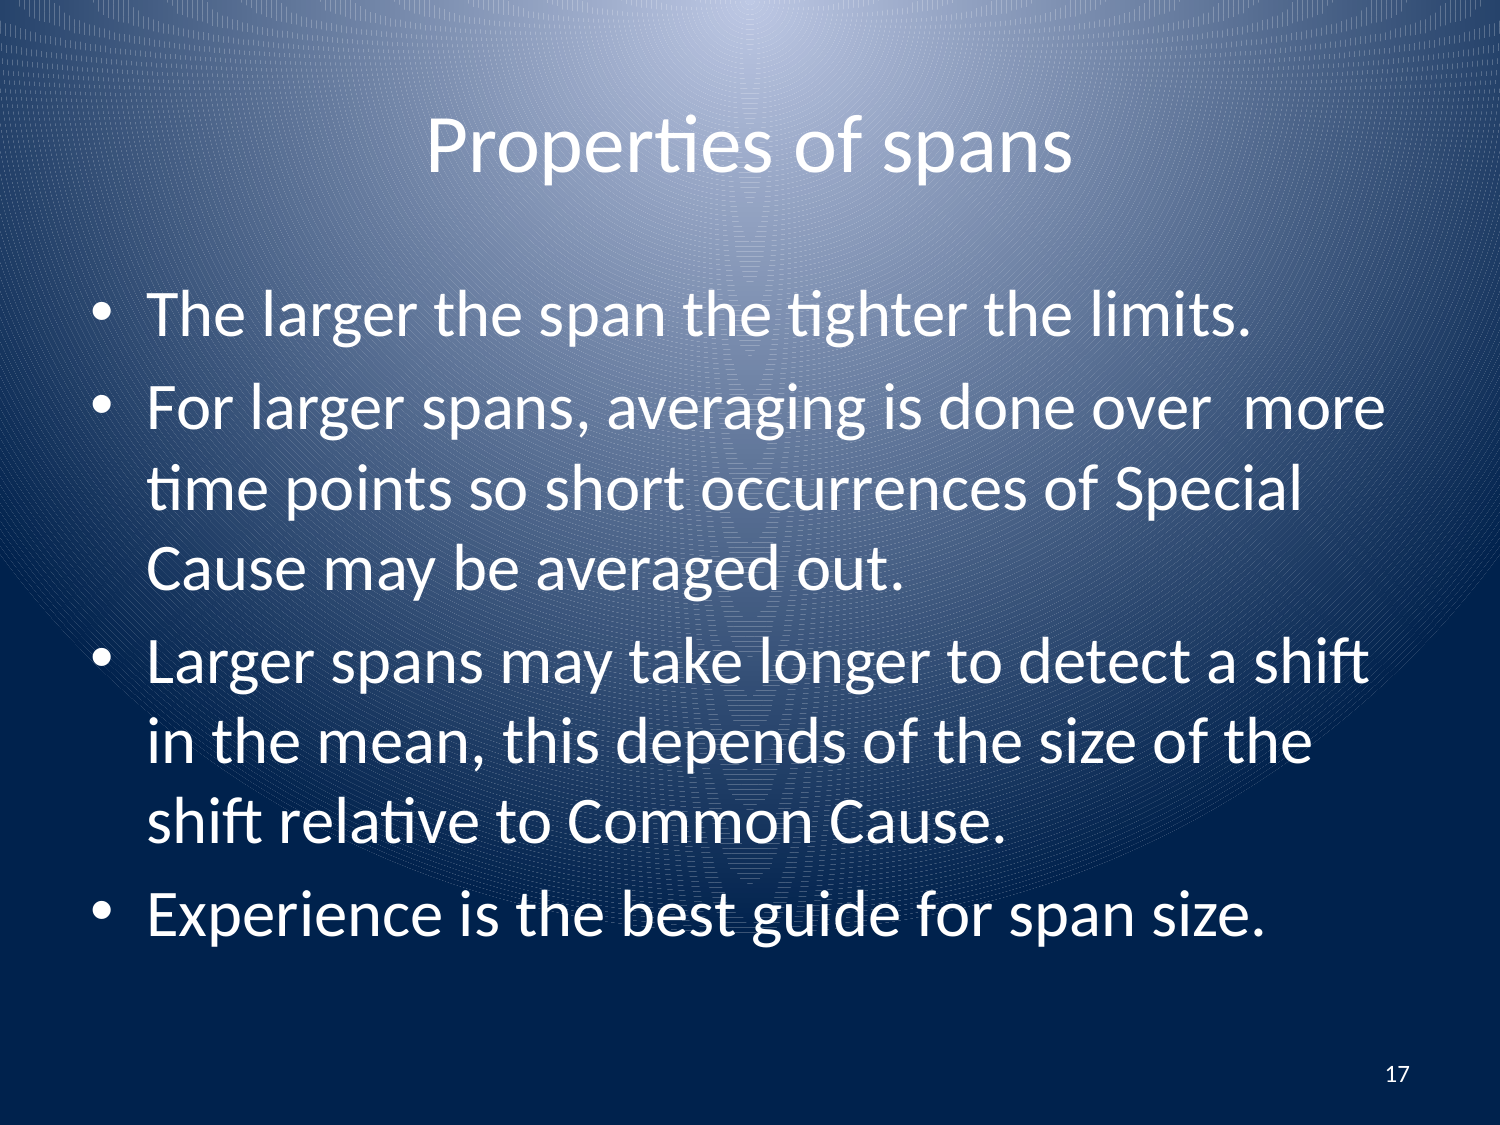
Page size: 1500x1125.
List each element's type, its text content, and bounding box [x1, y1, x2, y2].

list The larger the span the tighter the limits. For larger spans, averaging is done over more time points so short occurrences of Special Cause may be averaged out. Larger spans may take longer to detect a shift in the mean, this depends of the size of the shift relative to Common Cause. Experience is the best guide for span size. [75, 262, 1425, 1005]
title Properties of spans [75, 45, 1425, 233]
slide_number 17 [1074, 1042, 1425, 1103]
